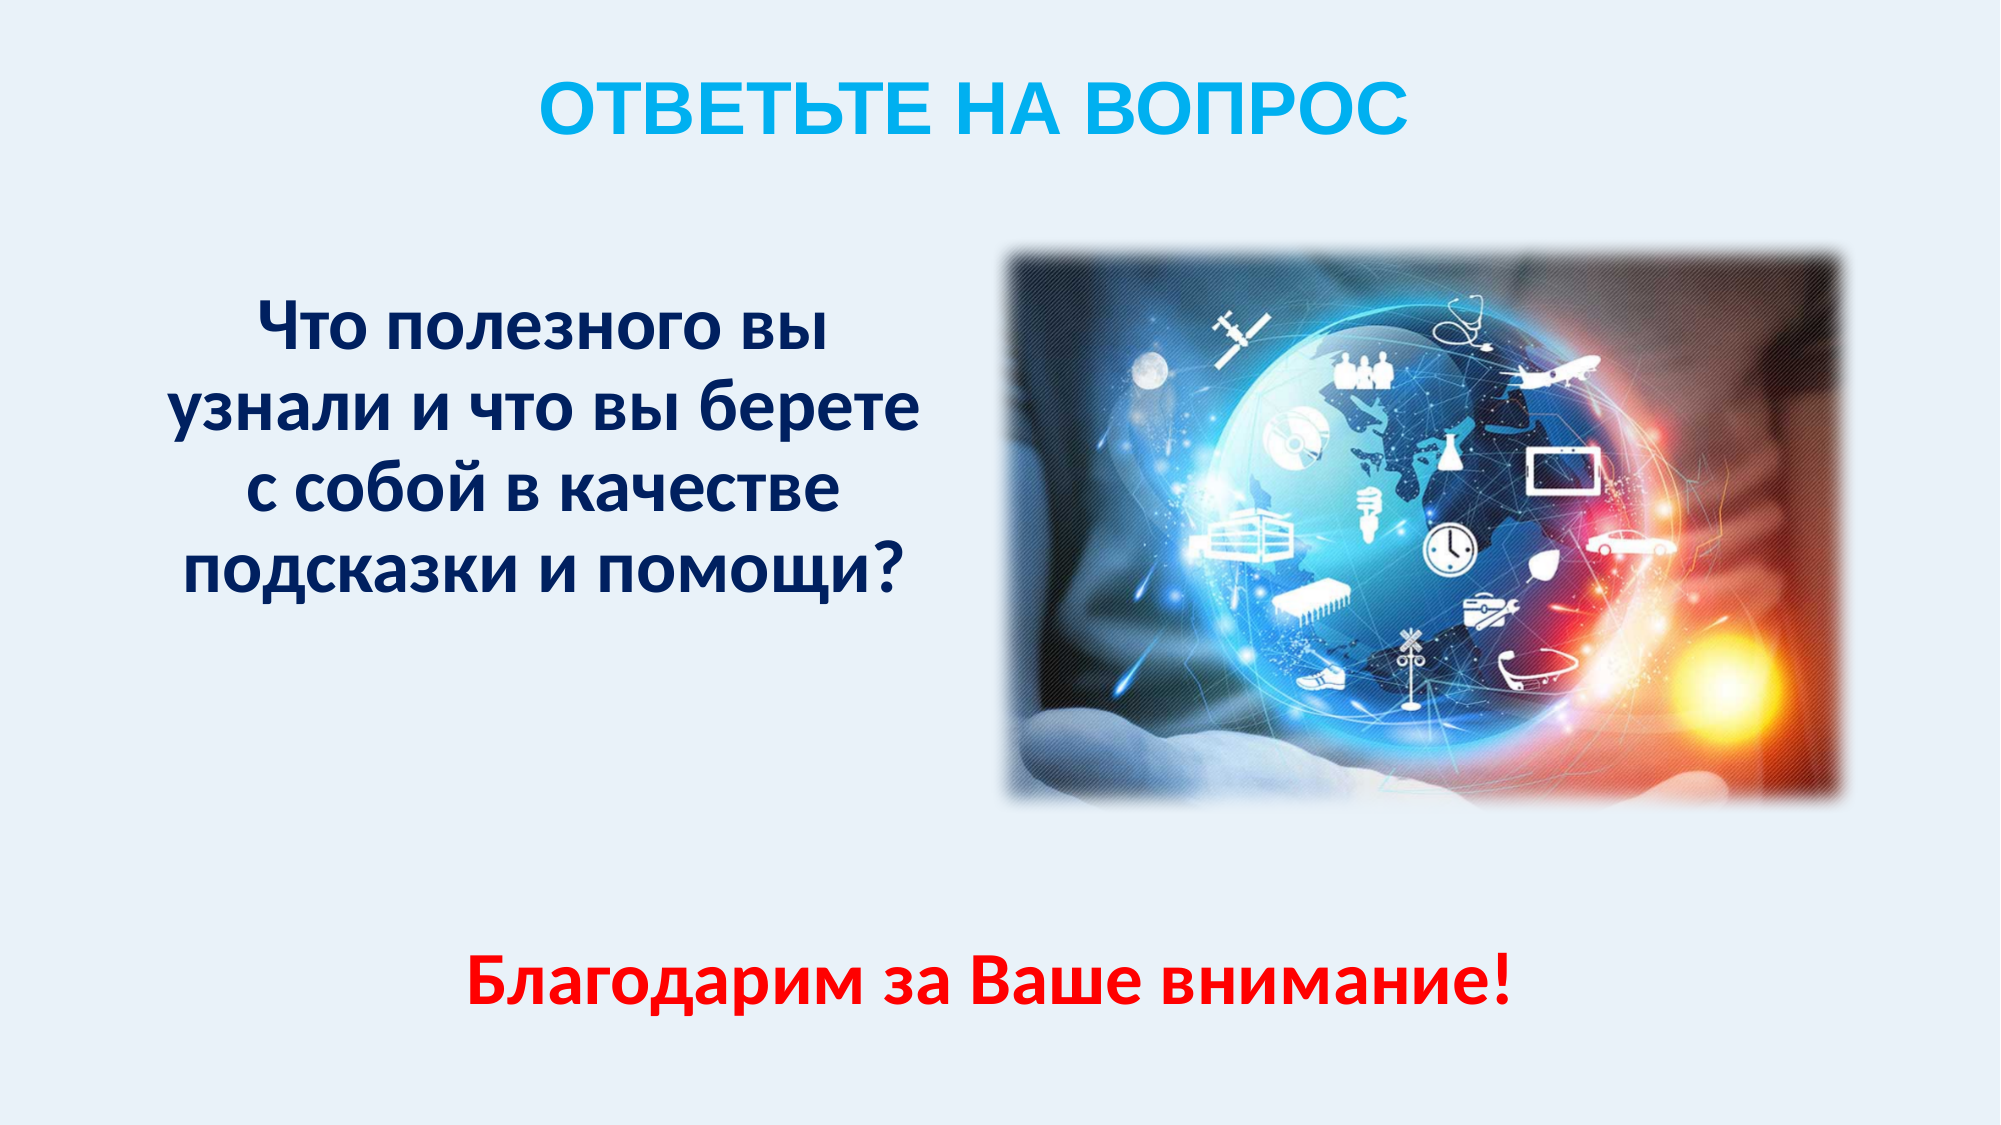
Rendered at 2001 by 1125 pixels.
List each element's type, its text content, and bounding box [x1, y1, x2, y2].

subtitle Что полезного вы узнали и что вы берете с собой в качестве подсказки и помощи? [139, 277, 949, 799]
text_box Благодарим за Ваше внимание! [451, 921, 1531, 1027]
picture [991, 237, 1858, 816]
title ОТВЕТЬТЕ НА ВОПРОС [336, 45, 1612, 175]
